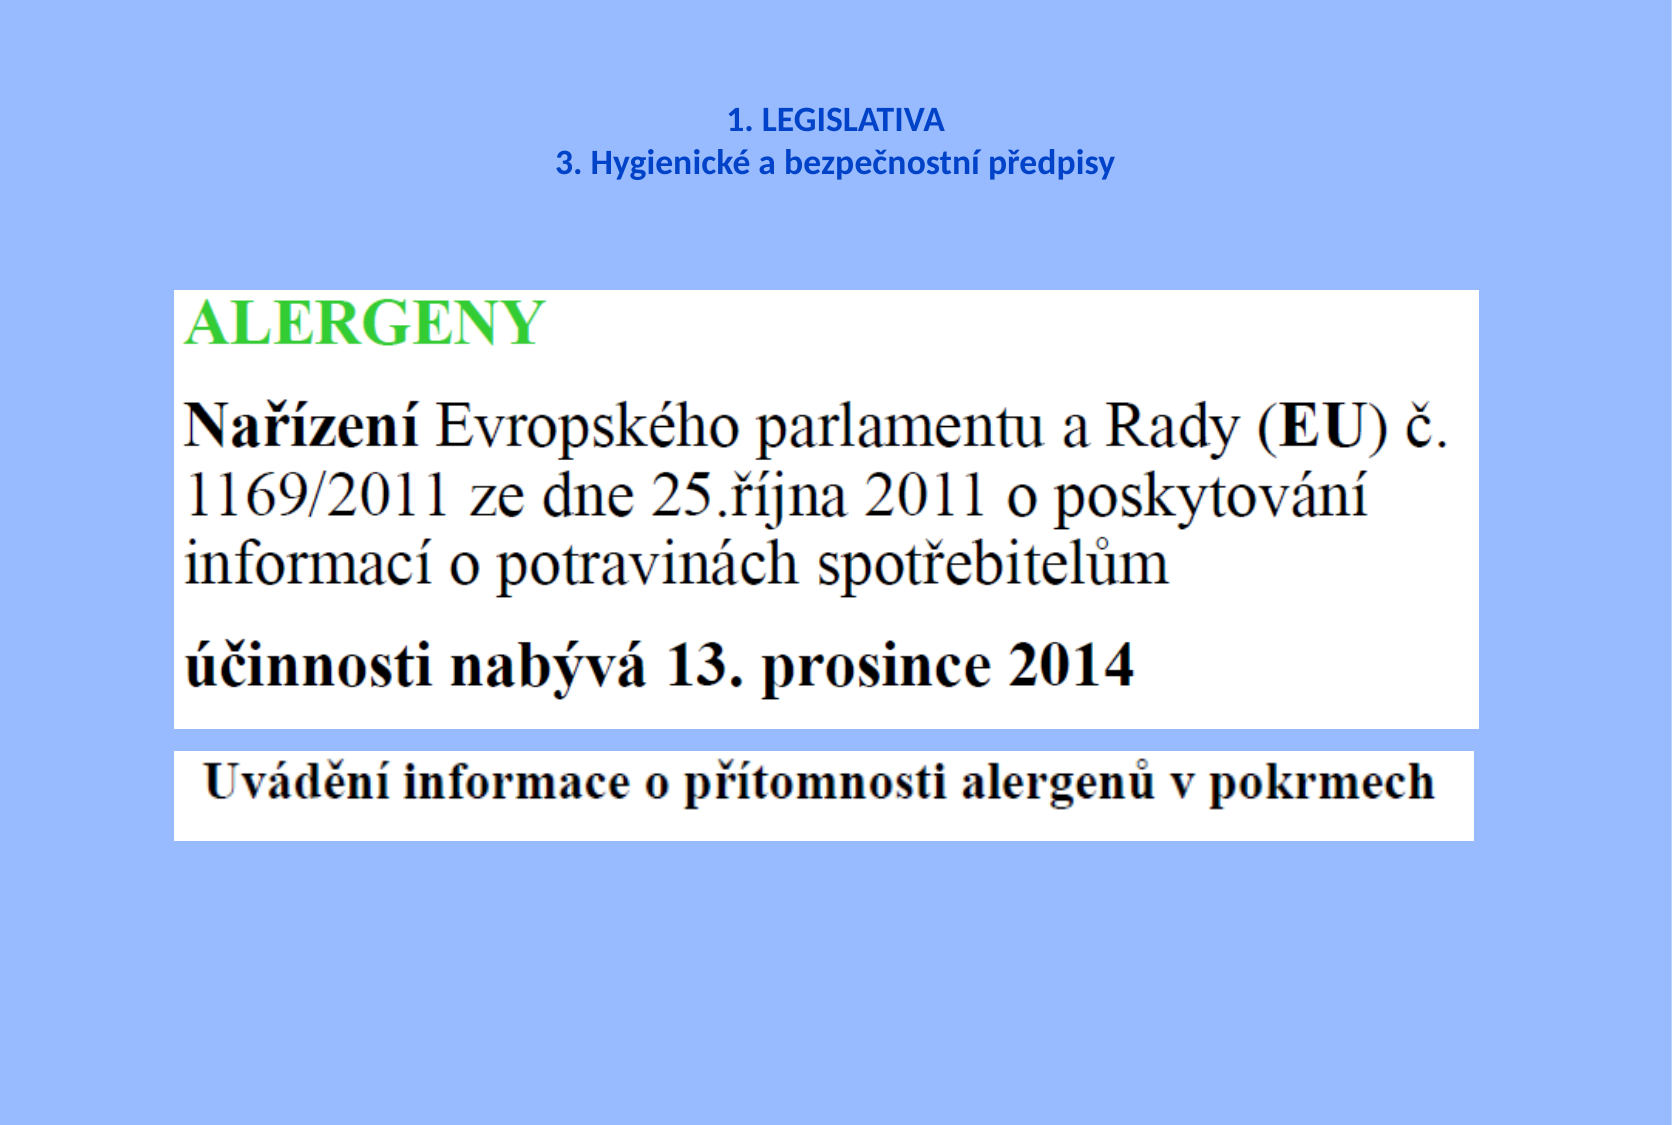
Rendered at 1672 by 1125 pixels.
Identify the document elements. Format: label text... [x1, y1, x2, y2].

title 1. LEGISLATIVA 3. Hygienické a bezpečnostní předpisy [83, 45, 1588, 233]
picture [173, 751, 1474, 841]
picture [174, 290, 1479, 730]
